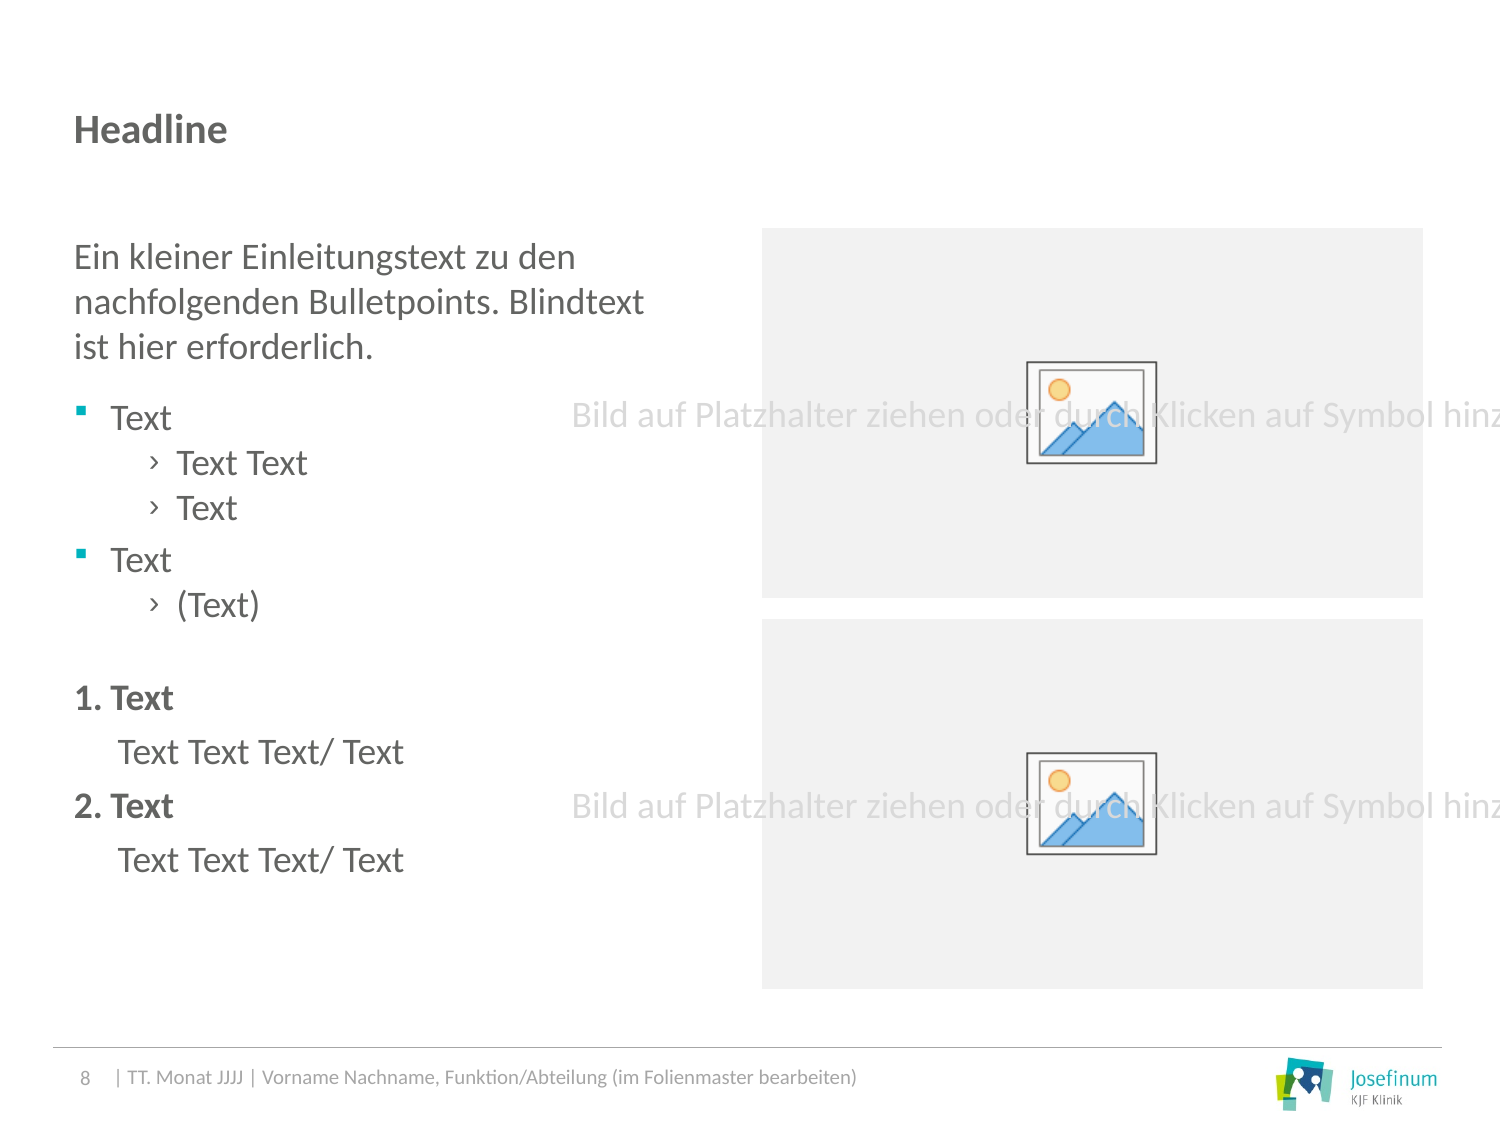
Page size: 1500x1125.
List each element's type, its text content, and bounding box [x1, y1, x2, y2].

picture [1210, 1051, 1464, 1111]
picture [761, 227, 1424, 599]
list Headline [59, 94, 1105, 161]
list Ein kleiner Einleitungstext zu den nachfolgenden Bulletpoints. Blindtext ist hier erforderlich. [59, 224, 703, 367]
list Text Text Text Text/ Text Text Text Text Text/ Text [59, 664, 703, 917]
picture [761, 618, 1424, 990]
slide_number 8 [34, 1056, 106, 1097]
list Text Text Text Text Text (Text) [59, 385, 703, 646]
